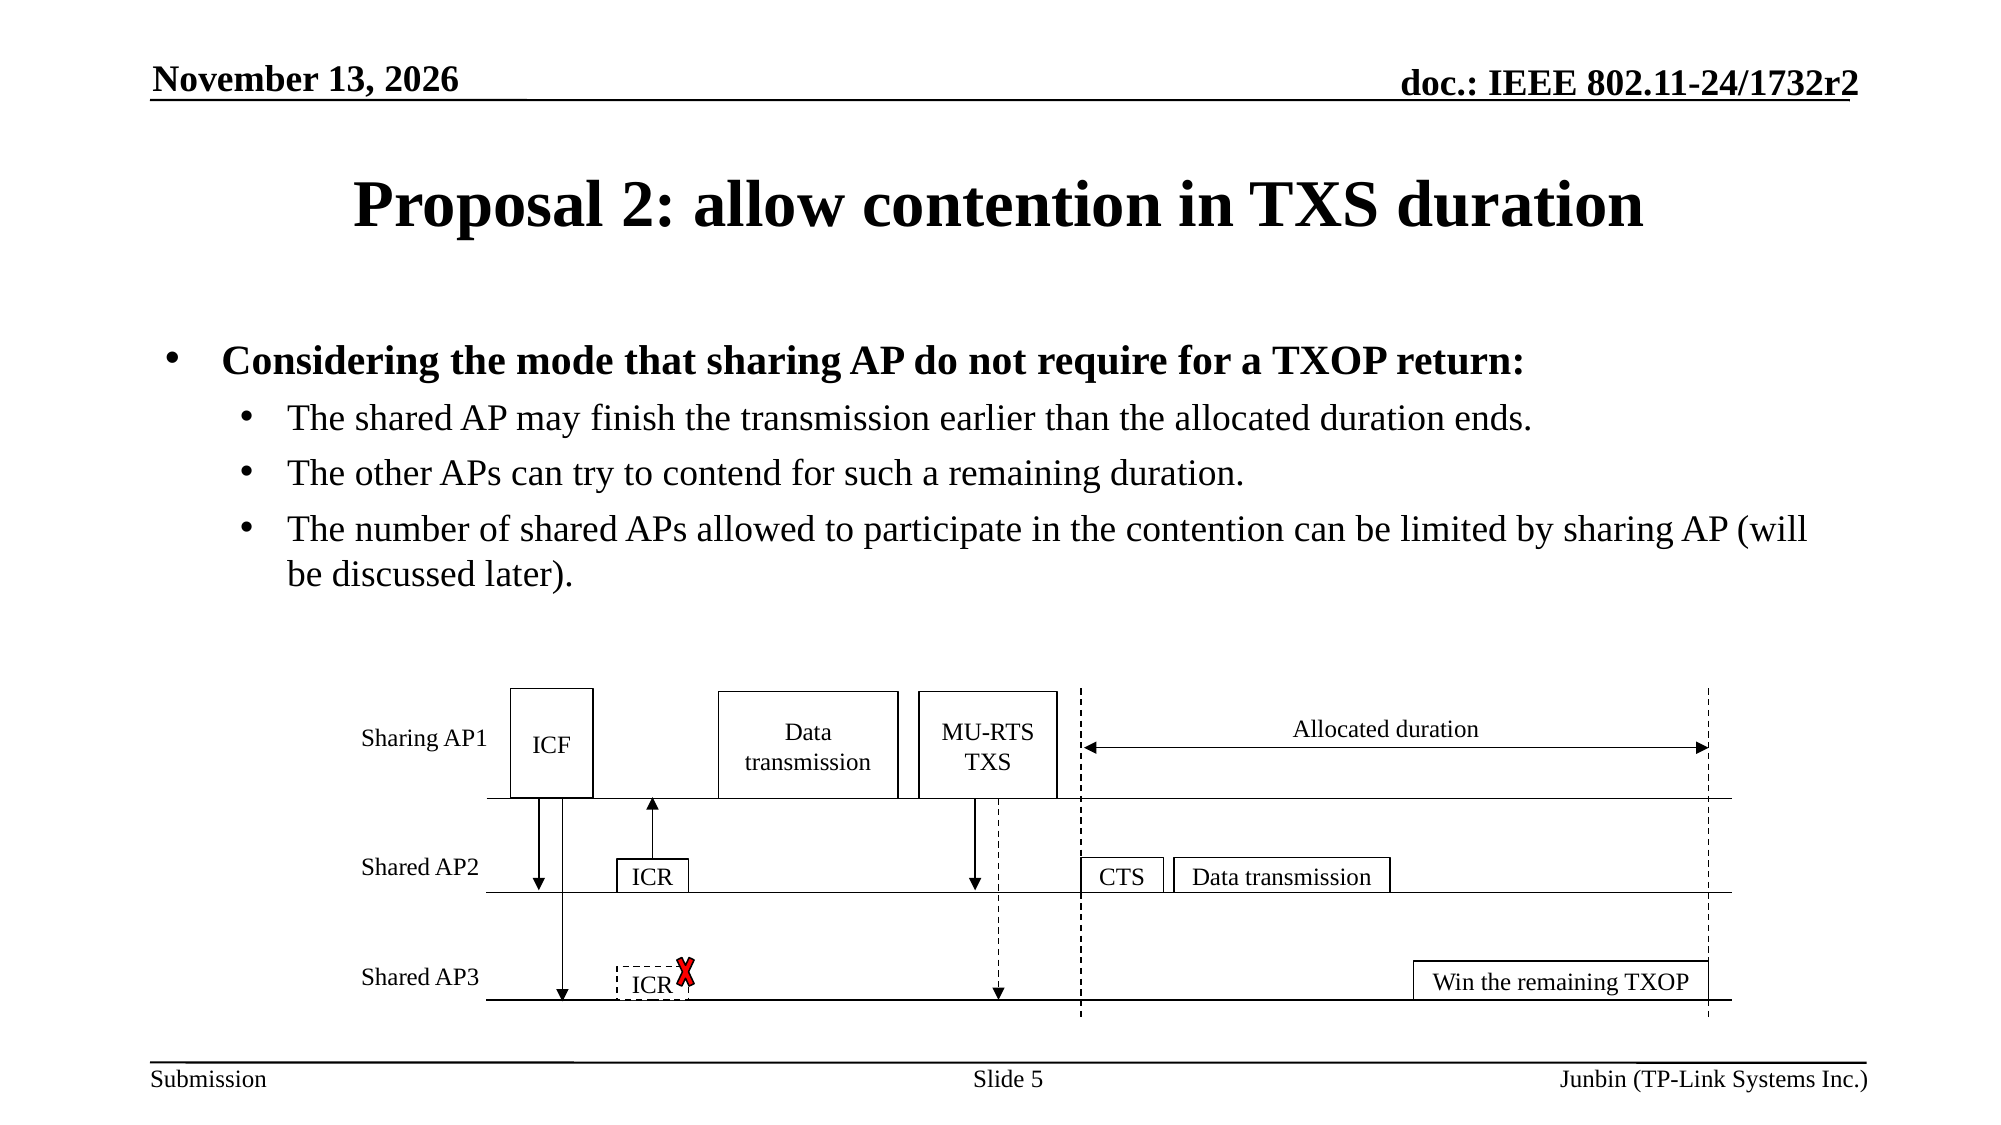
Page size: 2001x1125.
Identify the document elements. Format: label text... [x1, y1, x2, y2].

text_box Win the remaining TXOP [1413, 961, 1704, 999]
text_box Shared AP3 [346, 953, 495, 998]
text_box CTS [1086, 857, 1164, 891]
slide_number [152, 54, 563, 100]
text_box ICR [616, 859, 689, 891]
text_box Data transmission [718, 691, 898, 798]
title Proposal 2: allow contention in TXS duration [149, 112, 1850, 288]
text_box [676, 957, 695, 987]
text_box Sharing AP1 [346, 714, 503, 759]
text_box ICR [616, 966, 689, 999]
slide_number Slide 5 [950, 1061, 1067, 1123]
text_box ICF [510, 688, 593, 798]
text_box Shared AP2 [346, 843, 495, 889]
text_box MU-RTS TXS [919, 691, 1058, 798]
text_box Data transmission [1174, 857, 1390, 891]
text_box Allocated duration [1277, 705, 1495, 746]
list Considering the mode that sharing AP do not require for a TXOP return: The shared AP may finish the transmission earlier than the allocated duration ends. The other APs can try to contend for such a remaining duration. The number of shared APs allowed to participate in the contention can be limited by sharing AP (will be discussed later). [149, 324, 1850, 680]
footer Junbin (TP-Link Systems Inc.) [1171, 1061, 1869, 1093]
